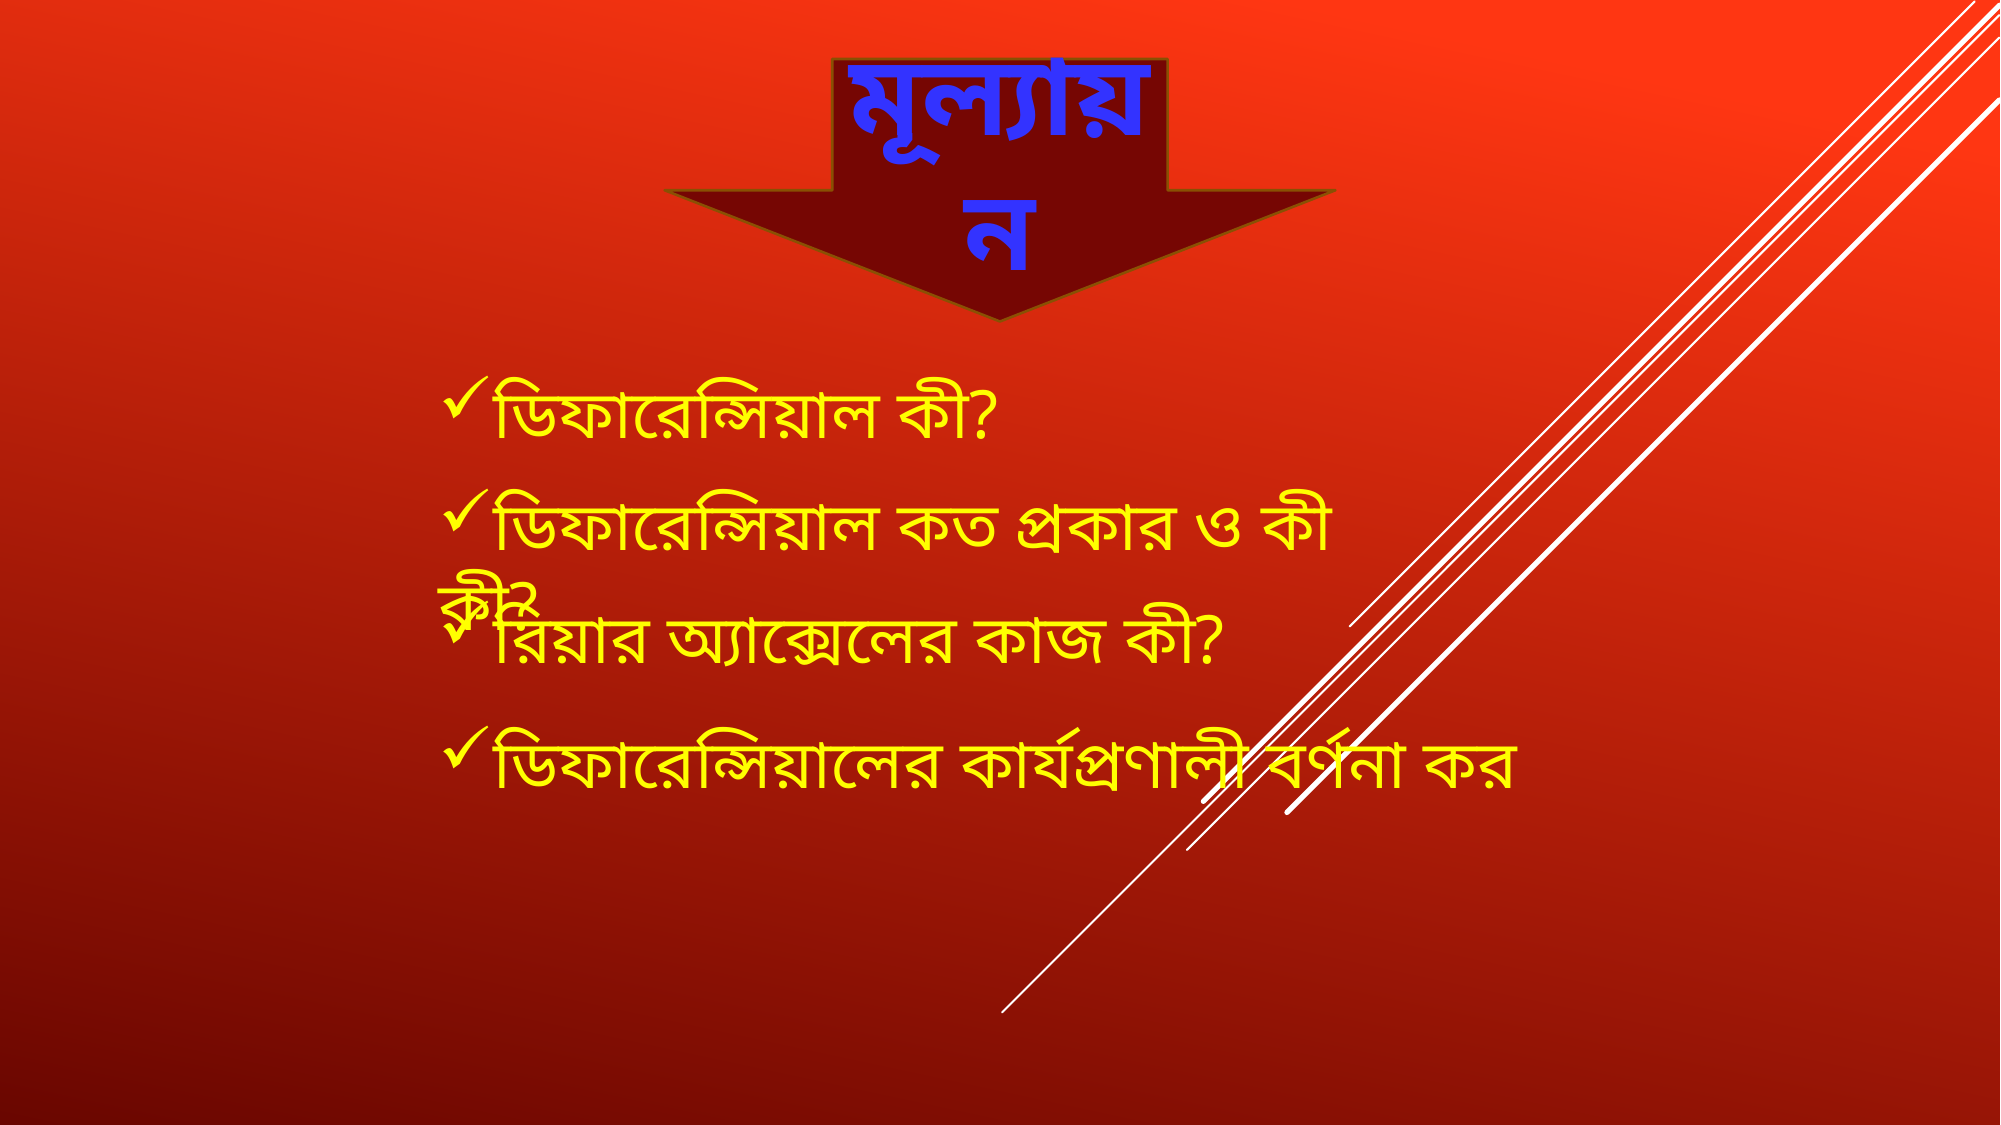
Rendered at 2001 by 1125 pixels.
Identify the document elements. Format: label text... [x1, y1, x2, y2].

text_box মূল্যায়ন [663, 57, 1337, 323]
text_box ডিফারেন্সিয়াল কী? [423, 364, 1274, 459]
text_box ডিফারেন্সিয়াল কত প্রকার ও কী কী? [423, 476, 1449, 589]
text_box ডিফারেন্সিয়ালের কার্যপ্রণালী বর্ণনা কর [423, 714, 1711, 809]
text_box রিয়ার অ্যাক্সেলের কাজ কী? [423, 589, 1511, 684]
